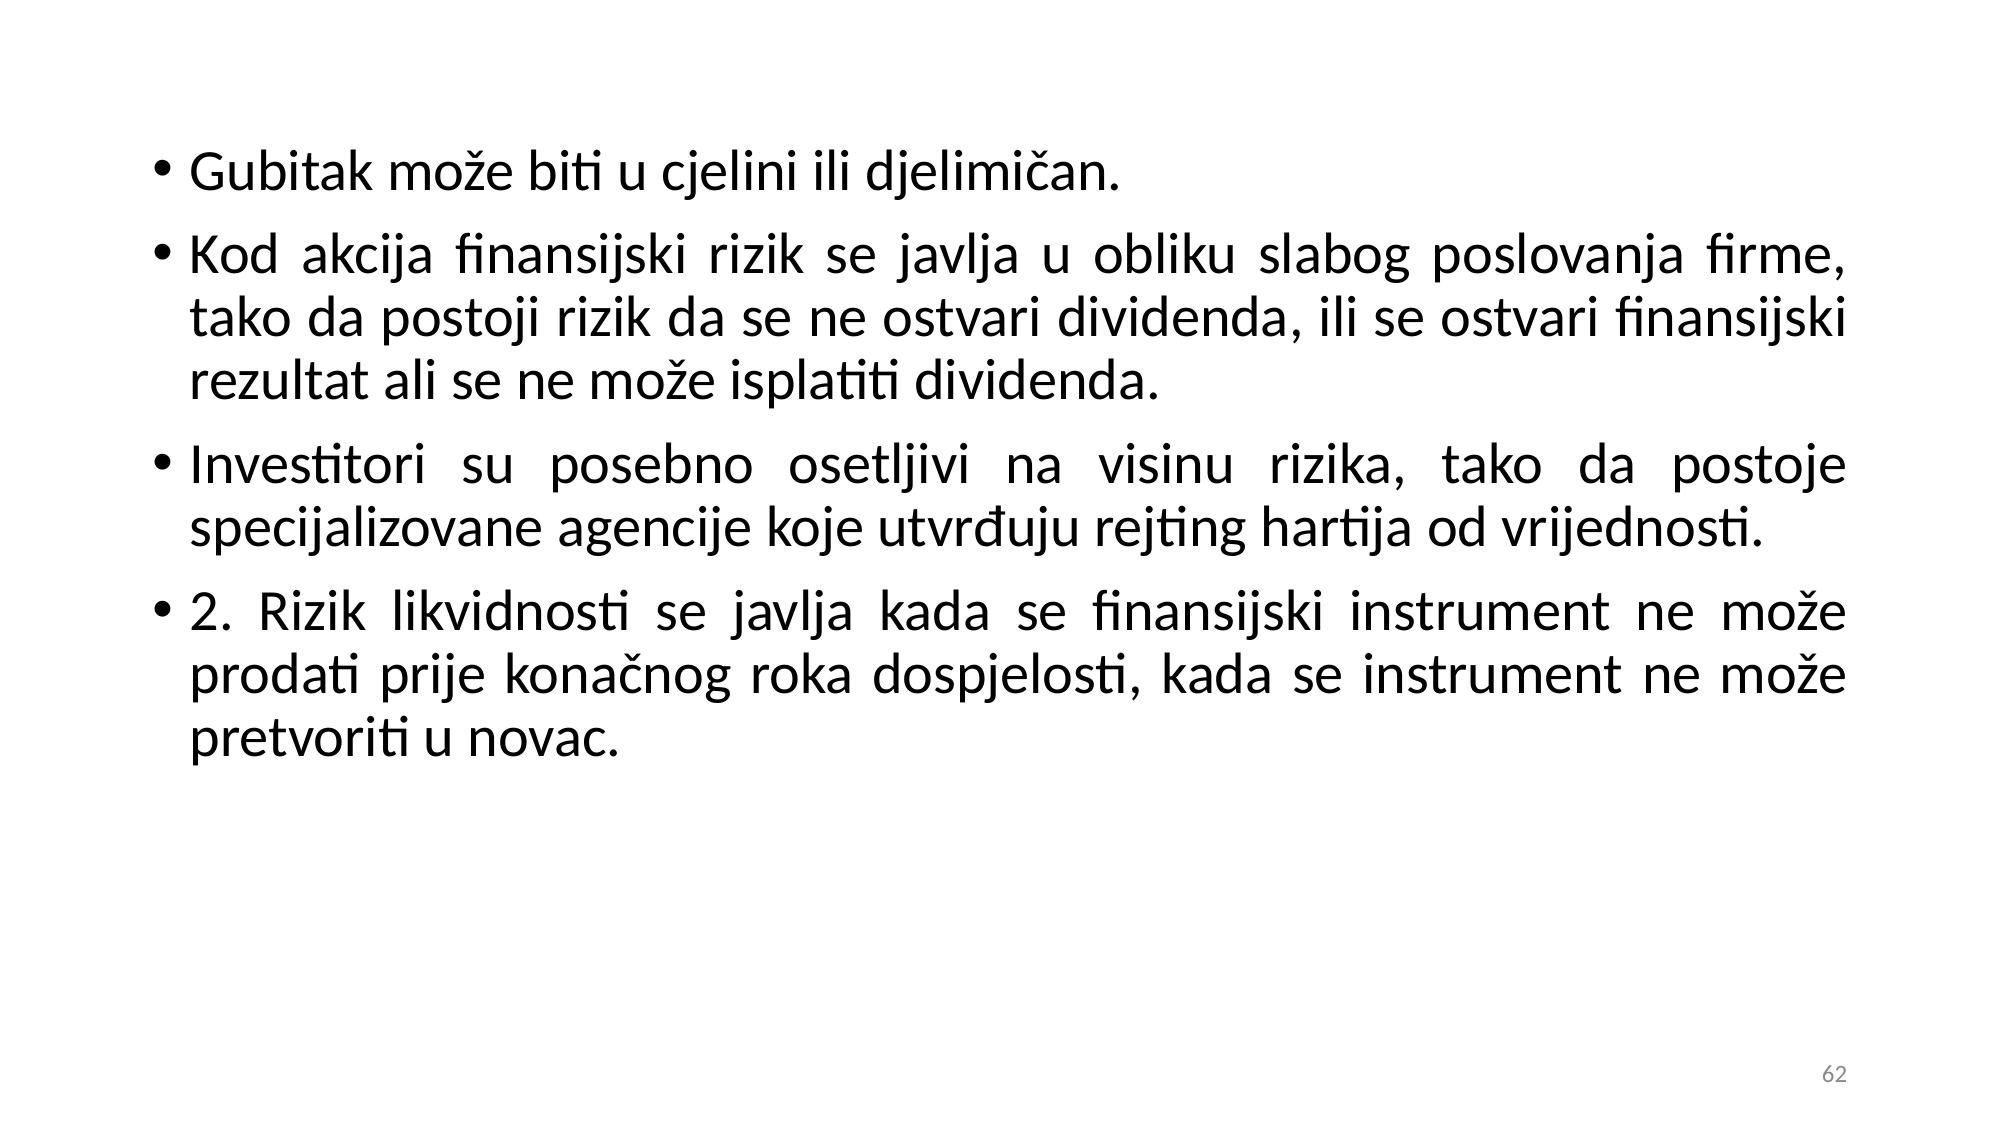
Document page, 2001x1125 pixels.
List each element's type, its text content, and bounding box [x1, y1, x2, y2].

slide_number 62 [1412, 1042, 1863, 1103]
list Gubitak može biti u cjelini ili djelimičan. Kod akcija finansijski rizik se javlja u obliku slabog poslovanja firme, tako da postoji rizik da se ne ostvari dividenda, ili se ostvari finansijski rezultat ali se ne može isplatiti dividenda. Investitori su posebno osetljivi na visinu rizika, tako da postoje specijalizovane agencije koje utvrđuju rejting hartija od vrijednosti. 2. Rizik likvidnosti se javlja kada se finansijski instrument ne može prodati prije konačnog roka dospjelosti, kada se instrument ne može pretvoriti u novac. [137, 132, 1863, 1014]
